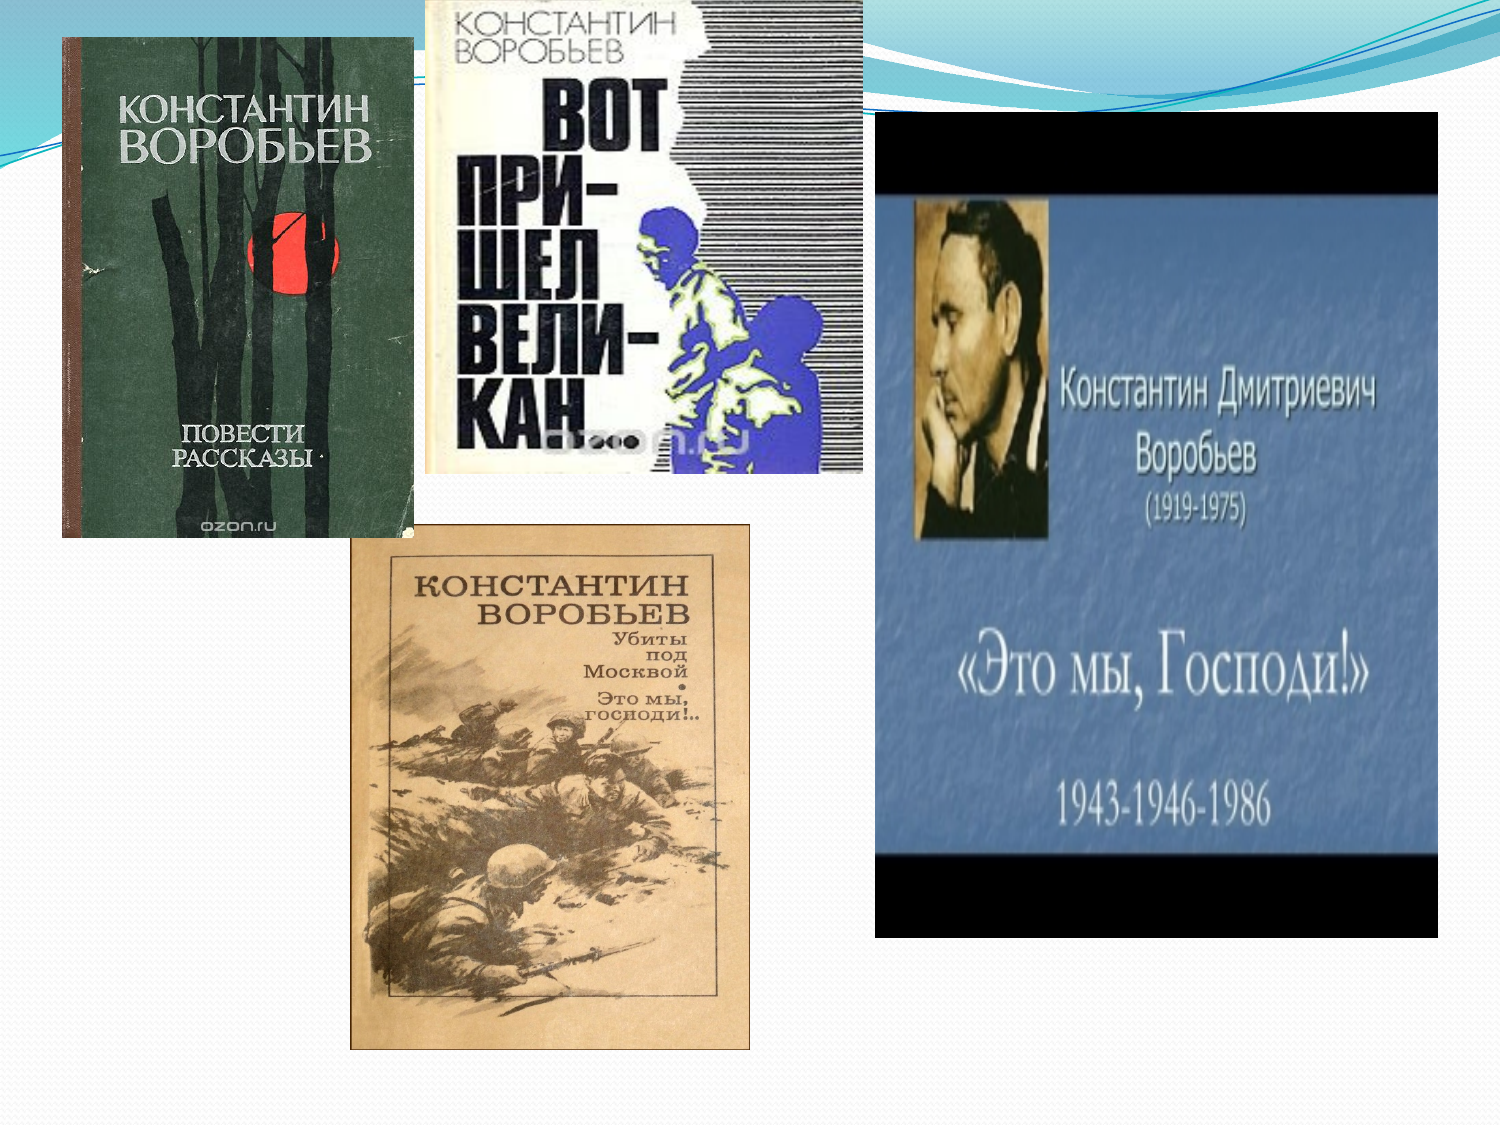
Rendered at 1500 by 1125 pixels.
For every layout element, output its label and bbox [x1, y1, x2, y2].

list [349, 524, 751, 1051]
picture [424, 0, 863, 474]
picture [62, 37, 415, 538]
list [874, 112, 1438, 938]
